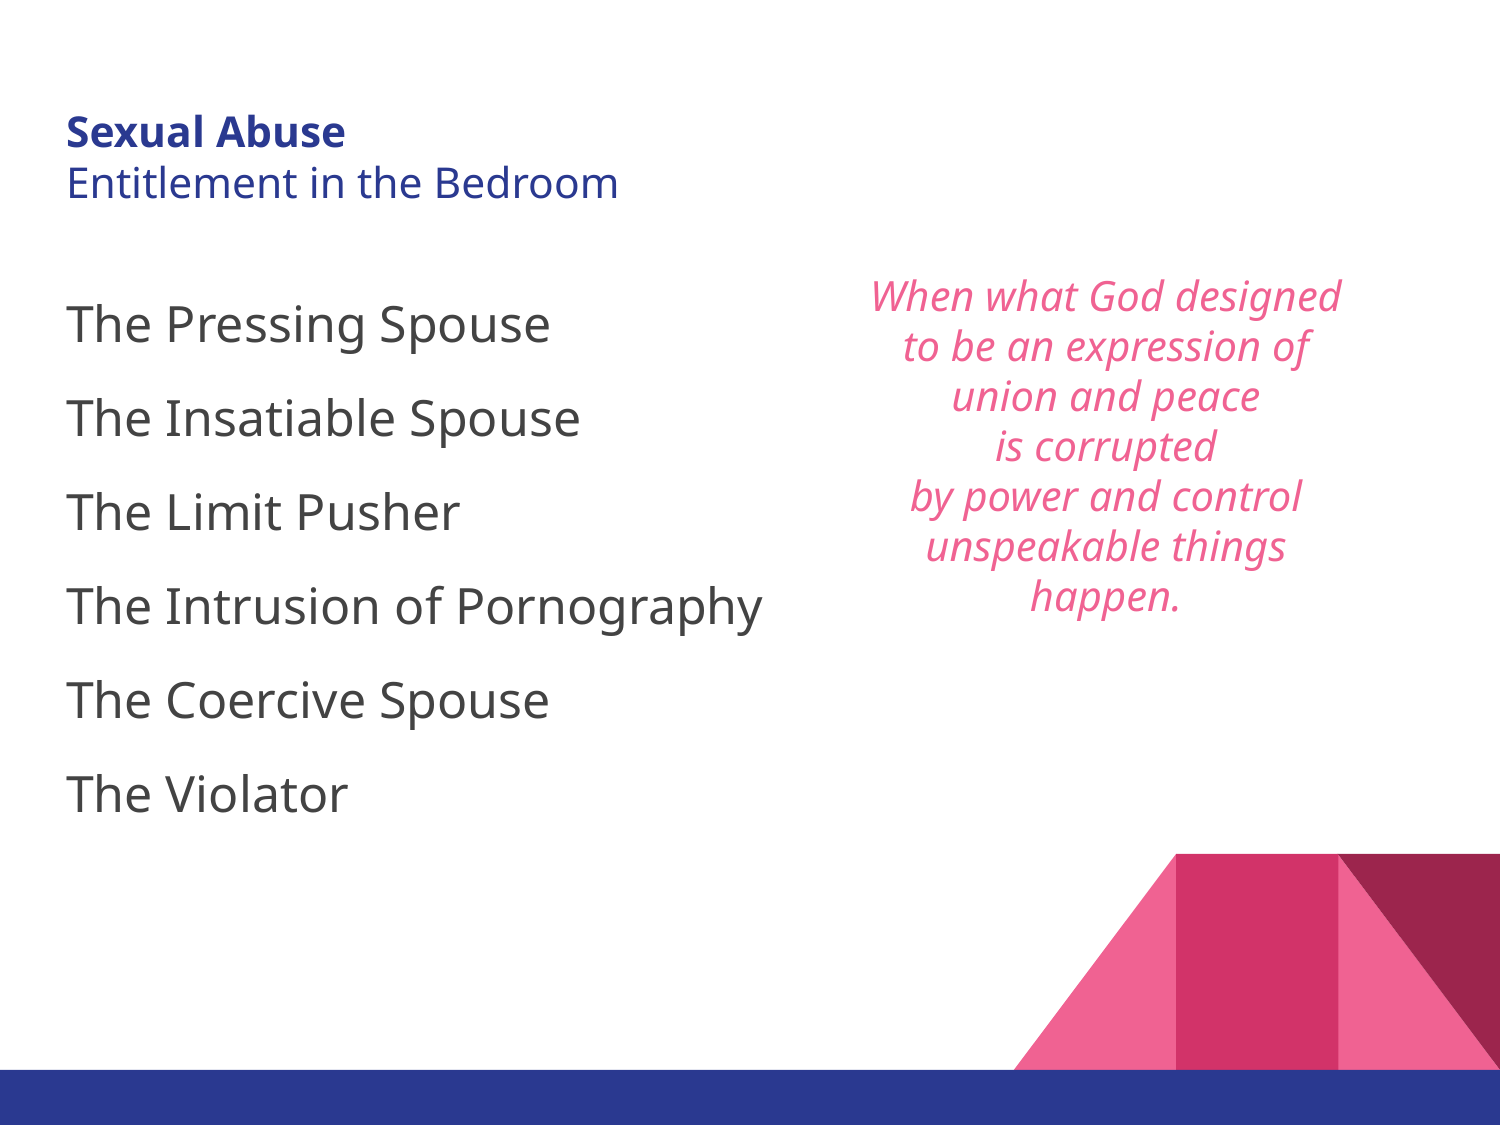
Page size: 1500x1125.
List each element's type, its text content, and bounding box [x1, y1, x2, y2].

title Sexual Abuse Entitlement in the Bedroom [51, 89, 1449, 223]
list The Pressing Spouse The Insatiable Spouse The Limit Pusher The Intrusion of Pornography The Coercive Spouse The Violator [51, 268, 1449, 1000]
text_box When what God designed to be an expression of union and peace is corrupted by power and control unspeakable things happen. [847, 254, 1365, 635]
